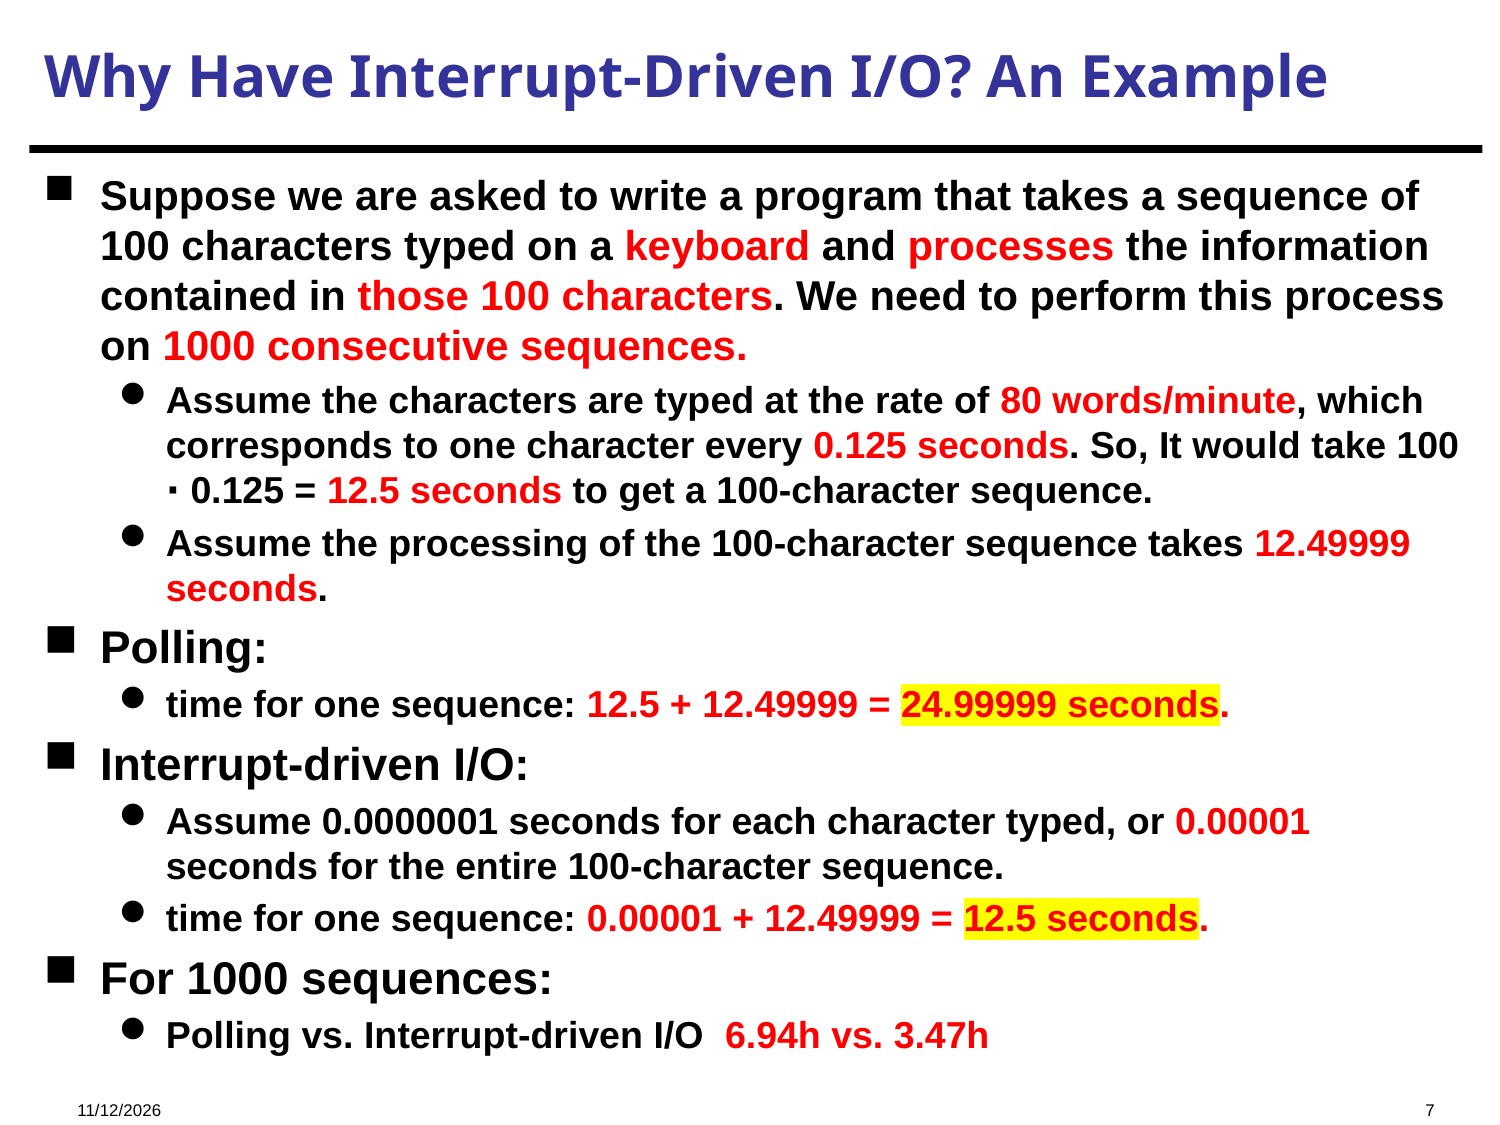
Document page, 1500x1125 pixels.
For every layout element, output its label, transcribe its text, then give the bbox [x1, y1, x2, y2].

title Why Have Interrupt-Driven I/O? An Example [29, 11, 1480, 138]
slide_number 7 [999, 1072, 1451, 1113]
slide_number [62, 1072, 438, 1113]
